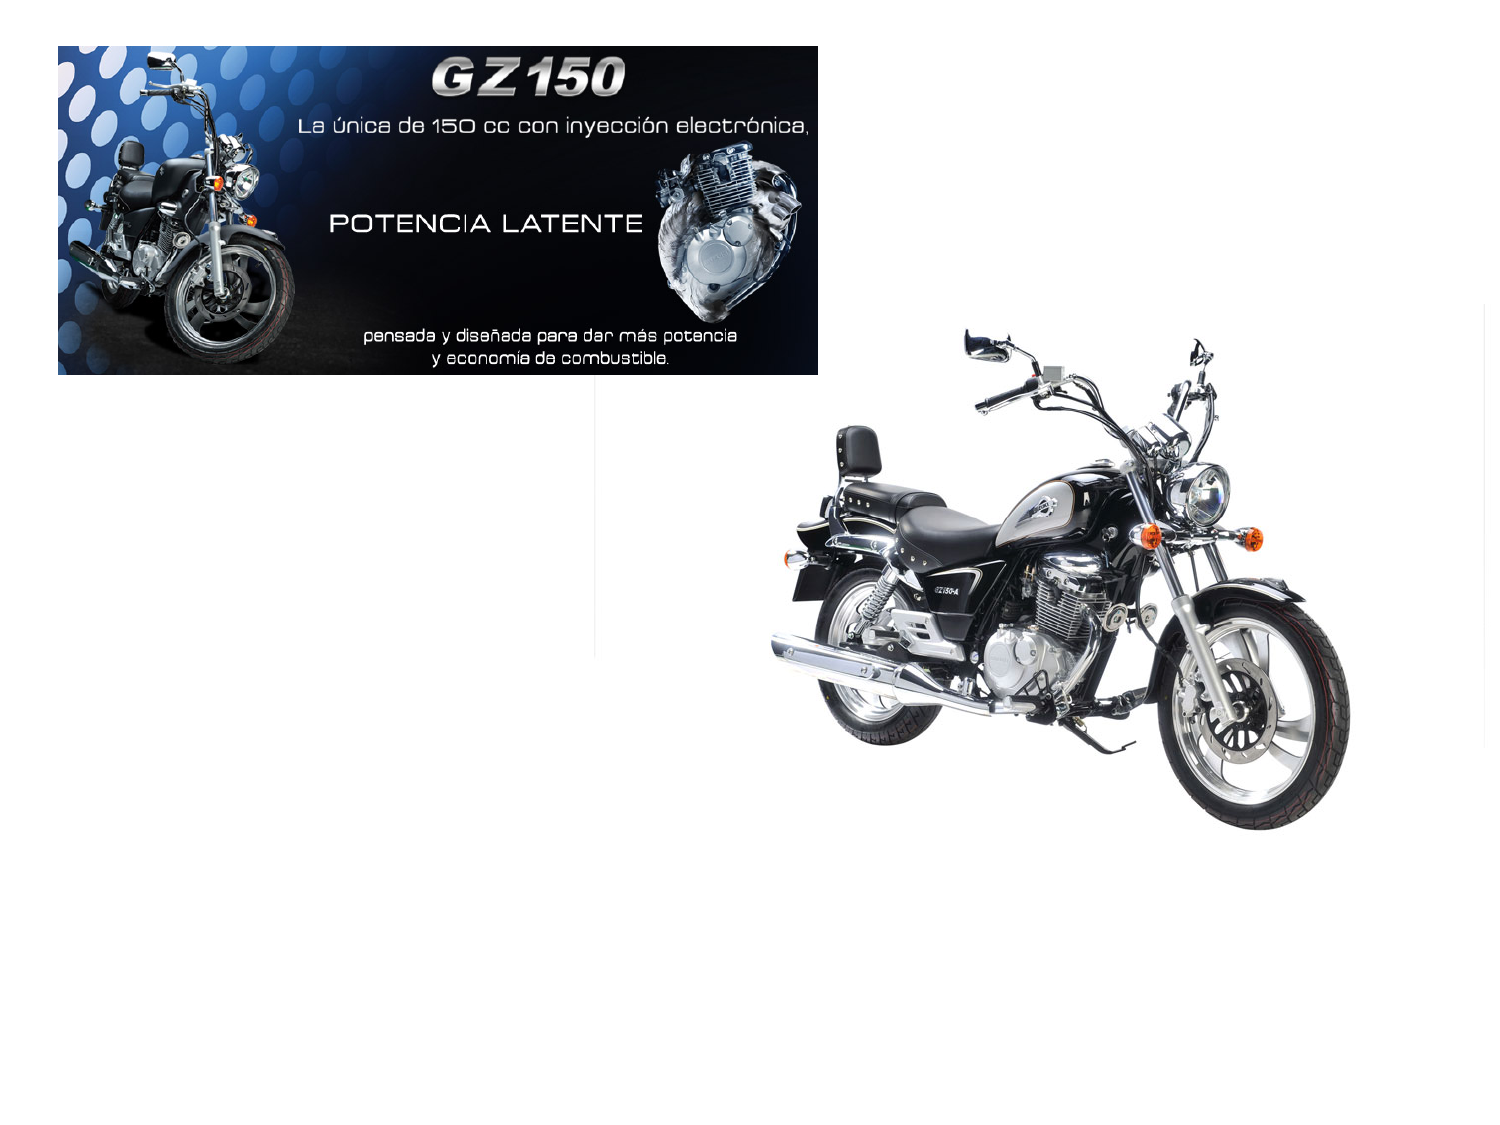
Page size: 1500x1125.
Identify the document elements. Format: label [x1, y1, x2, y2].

picture [58, 46, 1500, 840]
